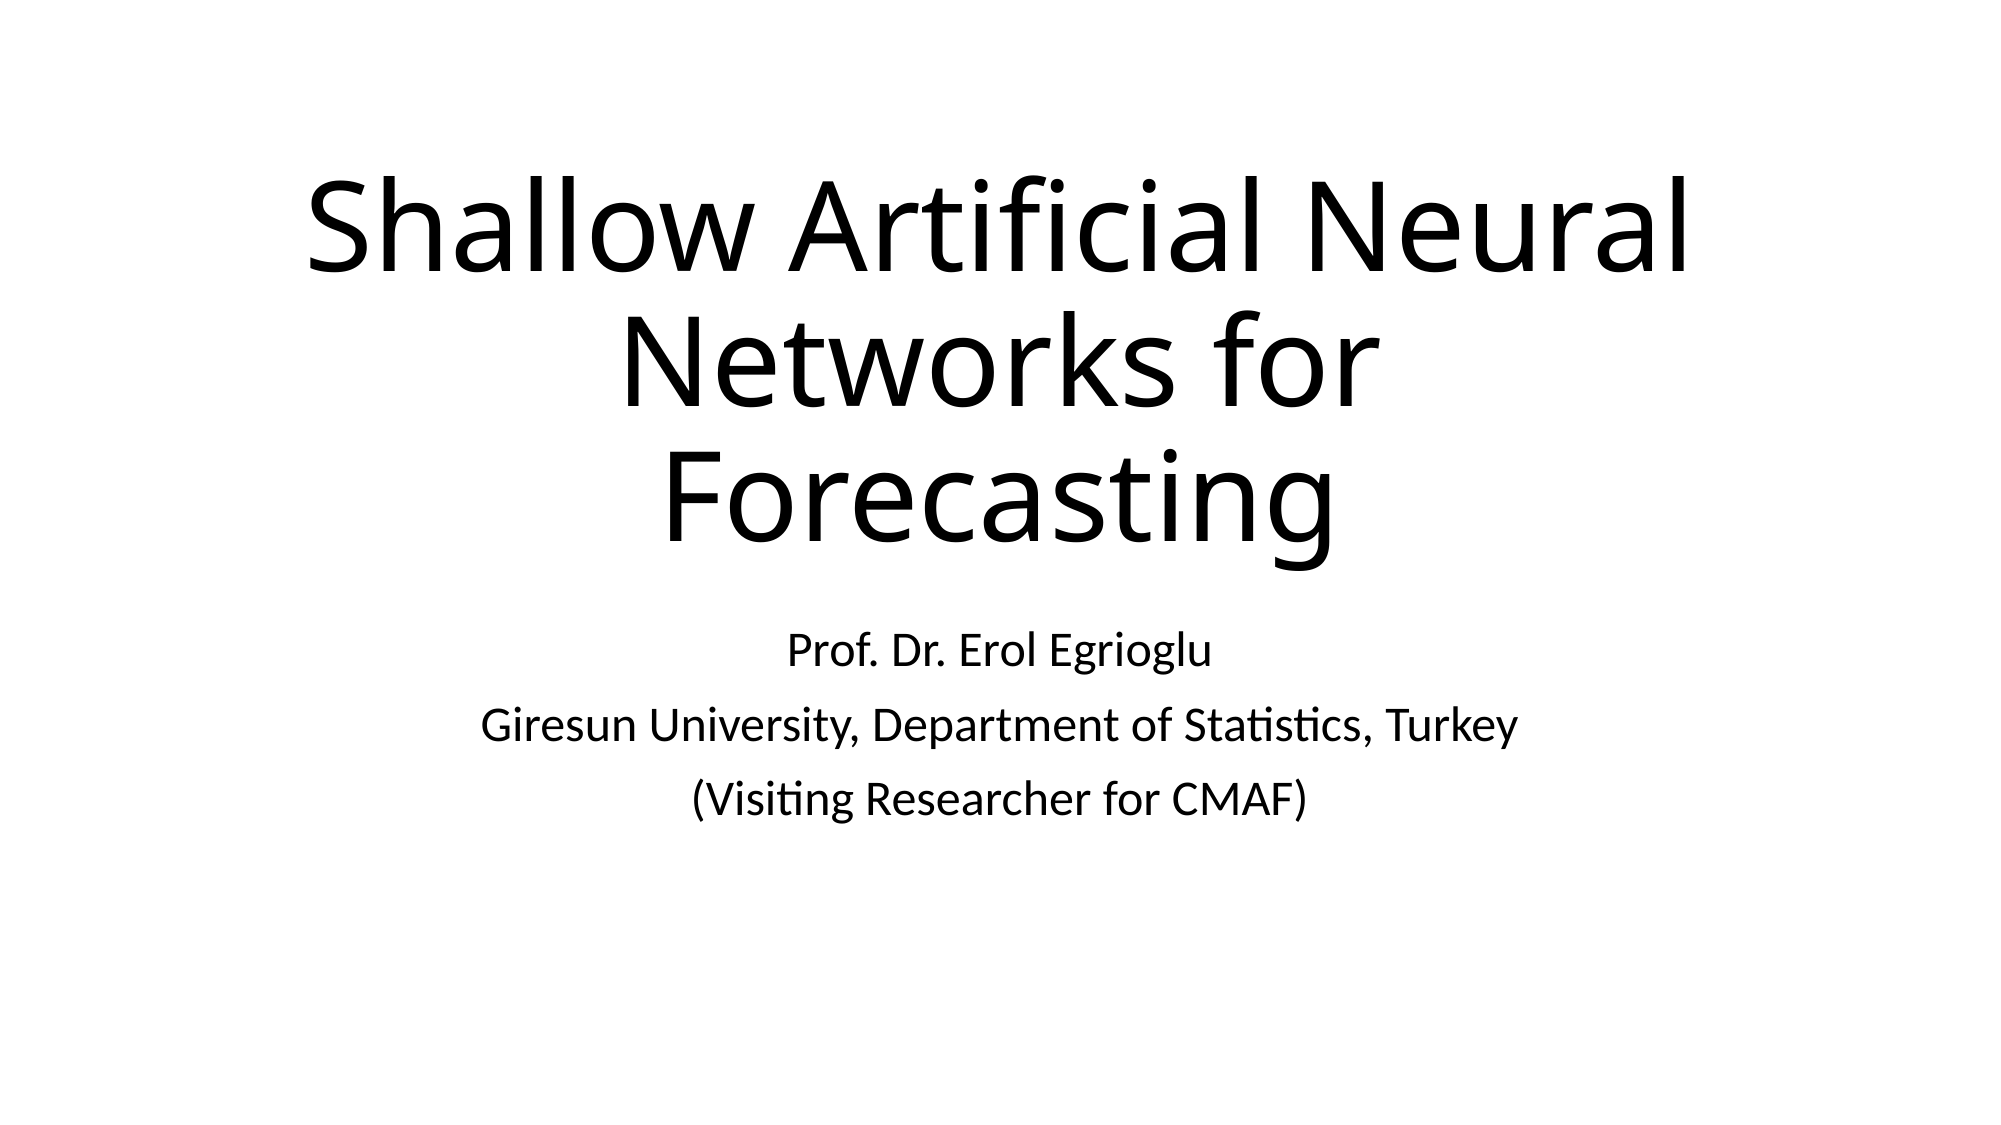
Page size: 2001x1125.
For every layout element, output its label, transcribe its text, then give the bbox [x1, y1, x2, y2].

title Shallow Artificial Neural Networks for Forecasting [249, 184, 1750, 576]
subtitle Prof. Dr. Erol Egrioglu Giresun University, Department of Statistics, Turkey (Visiting Researcher for CMAF) [249, 615, 1750, 888]
